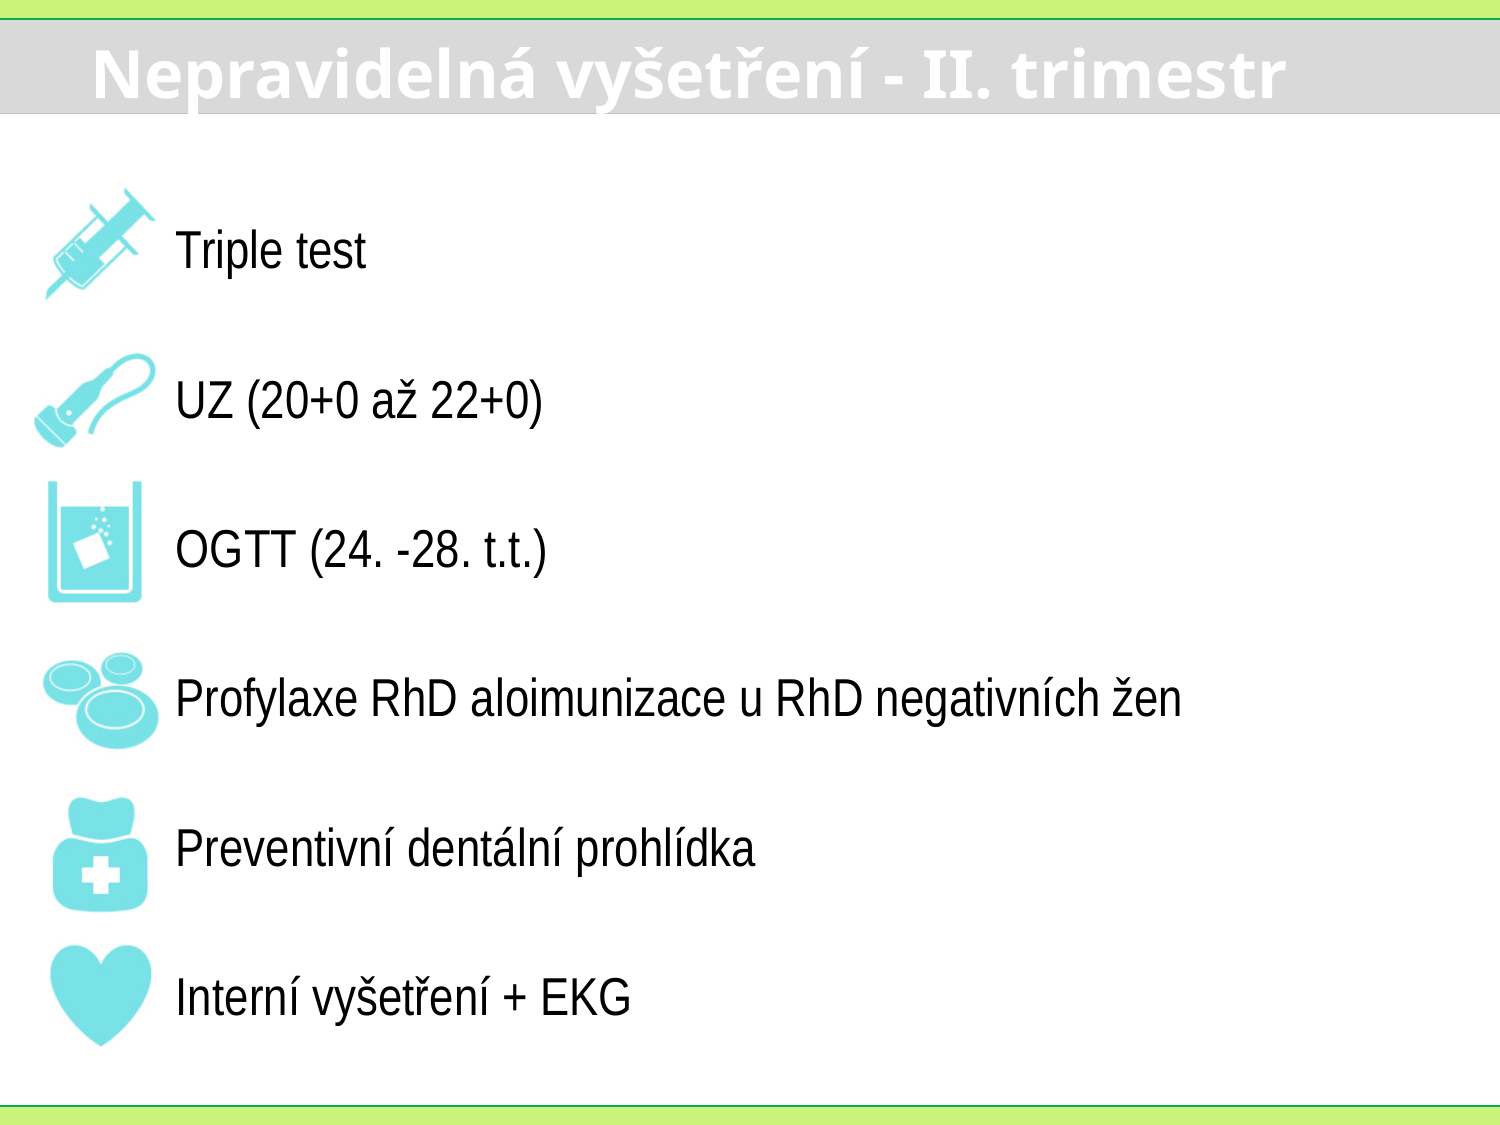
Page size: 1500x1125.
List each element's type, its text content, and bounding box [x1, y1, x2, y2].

title Nepravidelná vyšetření - II. trimestr [75, 30, 1425, 114]
picture [37, 637, 164, 764]
picture [38, 181, 164, 308]
picture [31, 479, 158, 606]
picture [32, 337, 158, 464]
picture [38, 933, 164, 1059]
list Triple test UZ (20+0 až 22+0) OGTT (24. -28. t.t.) Profylaxe RhD aloimunizace u RhD negativních žen Preventivní dentální prohlídka Interní vyšetření + EKG [112, 208, 1425, 1035]
picture [38, 792, 164, 918]
